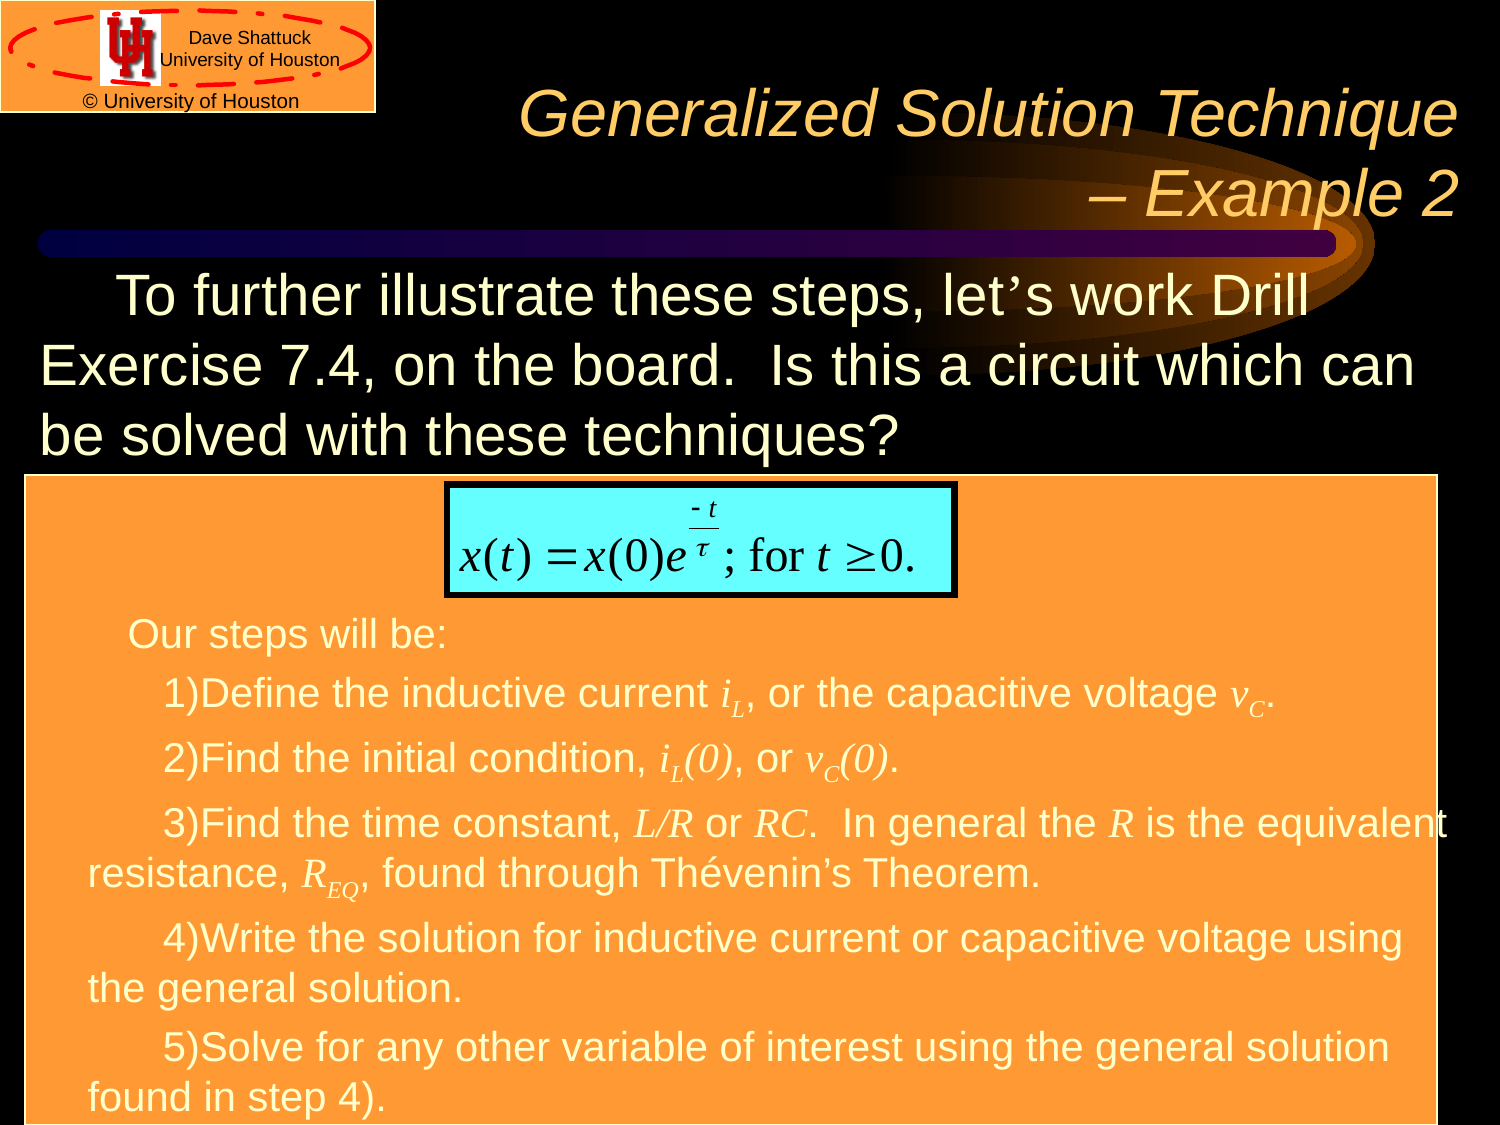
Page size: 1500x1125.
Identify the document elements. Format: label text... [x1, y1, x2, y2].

title Generalized Solution Technique – Example 2 [387, 50, 1475, 238]
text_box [449, 487, 952, 593]
text_box [24, 488, 1438, 1125]
text_box Our steps will be: Define the inductive current iL, or the capacitive voltage vC. Find the initial condition, iL(0), or vC(0). Find the time constant, L/R or RC. In general the R is the equivalent resistance, REQ, found through Thévenin’s Theorem. Write the solution for inductive current or capacitive voltage using the general solution. Solve for any other variable of interest using the general solution found in step 4). [37, 599, 1463, 1113]
list To further illustrate these steps, let’s work Drill Exercise 7.4, on the board. Is this a circuit which can be solved with these techniques? [24, 249, 1450, 488]
